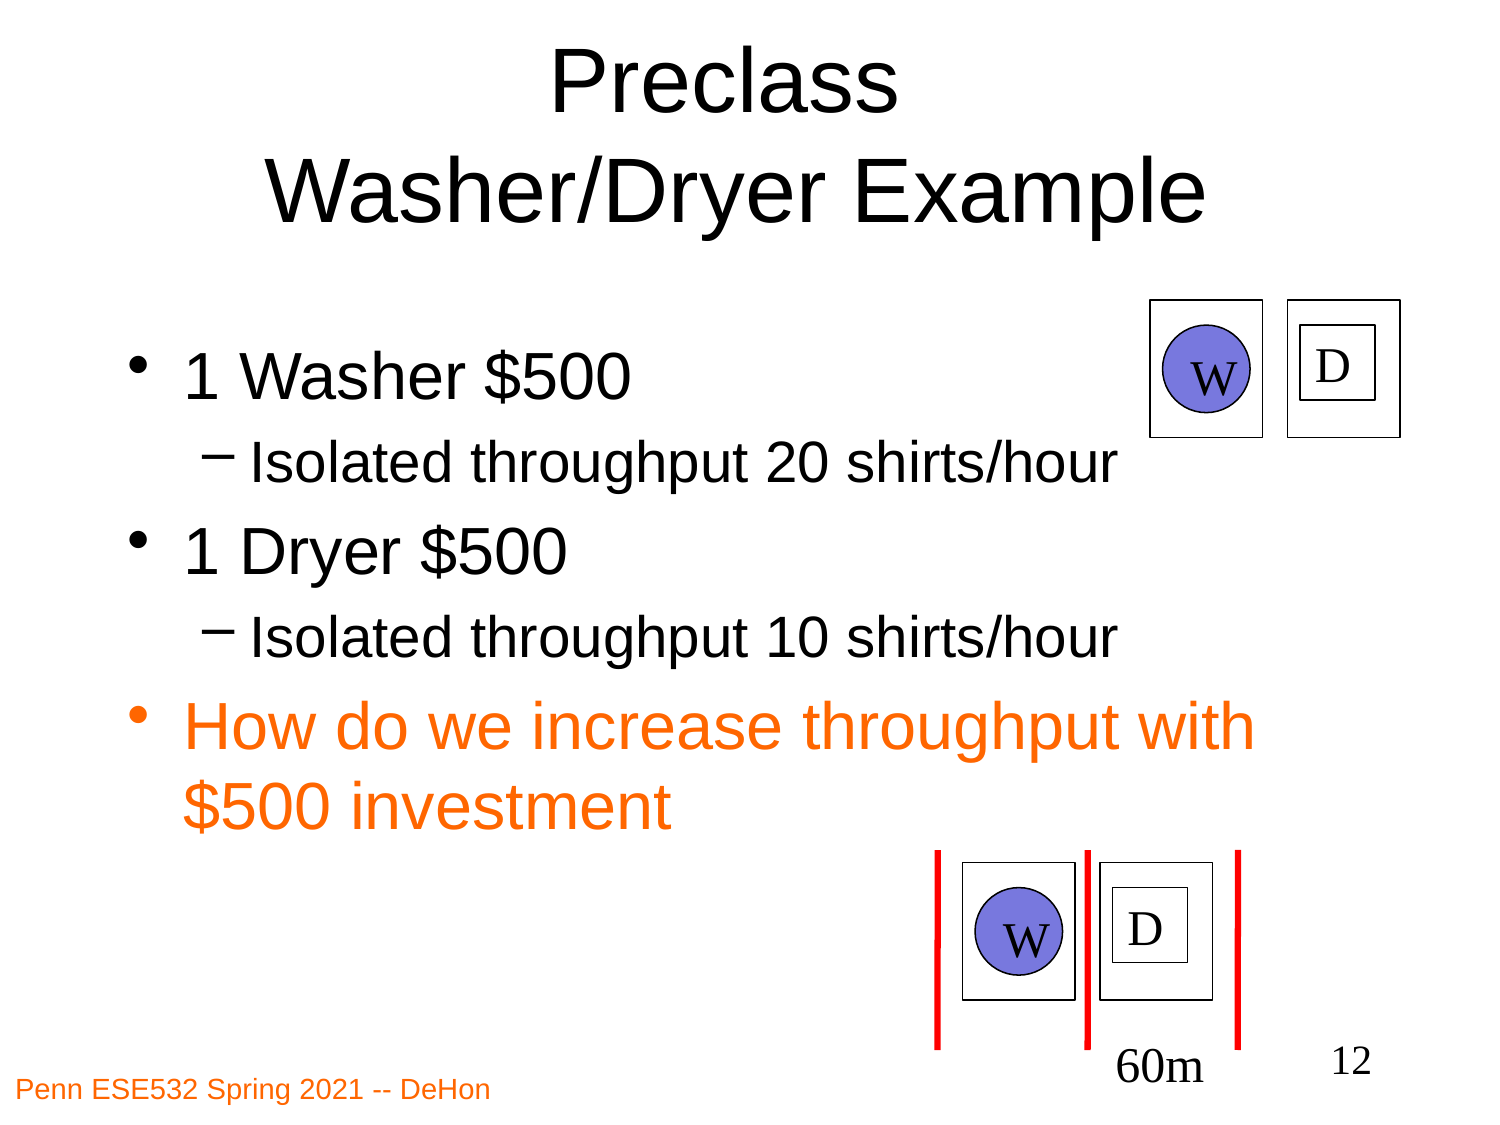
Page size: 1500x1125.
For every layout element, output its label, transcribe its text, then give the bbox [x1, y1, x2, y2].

text_box W [1162, 325, 1251, 413]
list 1 Washer $500 Isolated throughput 20 shirts/hour 1 Dryer $500 Isolated throughput 10 shirts/hour How do we increase throughput with $500 investment [112, 324, 1388, 1001]
slide_number 12 [1243, 1024, 1388, 1101]
text_box D [1300, 325, 1376, 401]
title Preclass Washer/Dryer Example [99, 37, 1376, 226]
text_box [937, 849, 1239, 1101]
text_box [1287, 300, 1401, 438]
text_box [1150, 300, 1263, 438]
slide_number Penn ESE532 Spring 2021 -- DeHon [0, 1062, 688, 1125]
